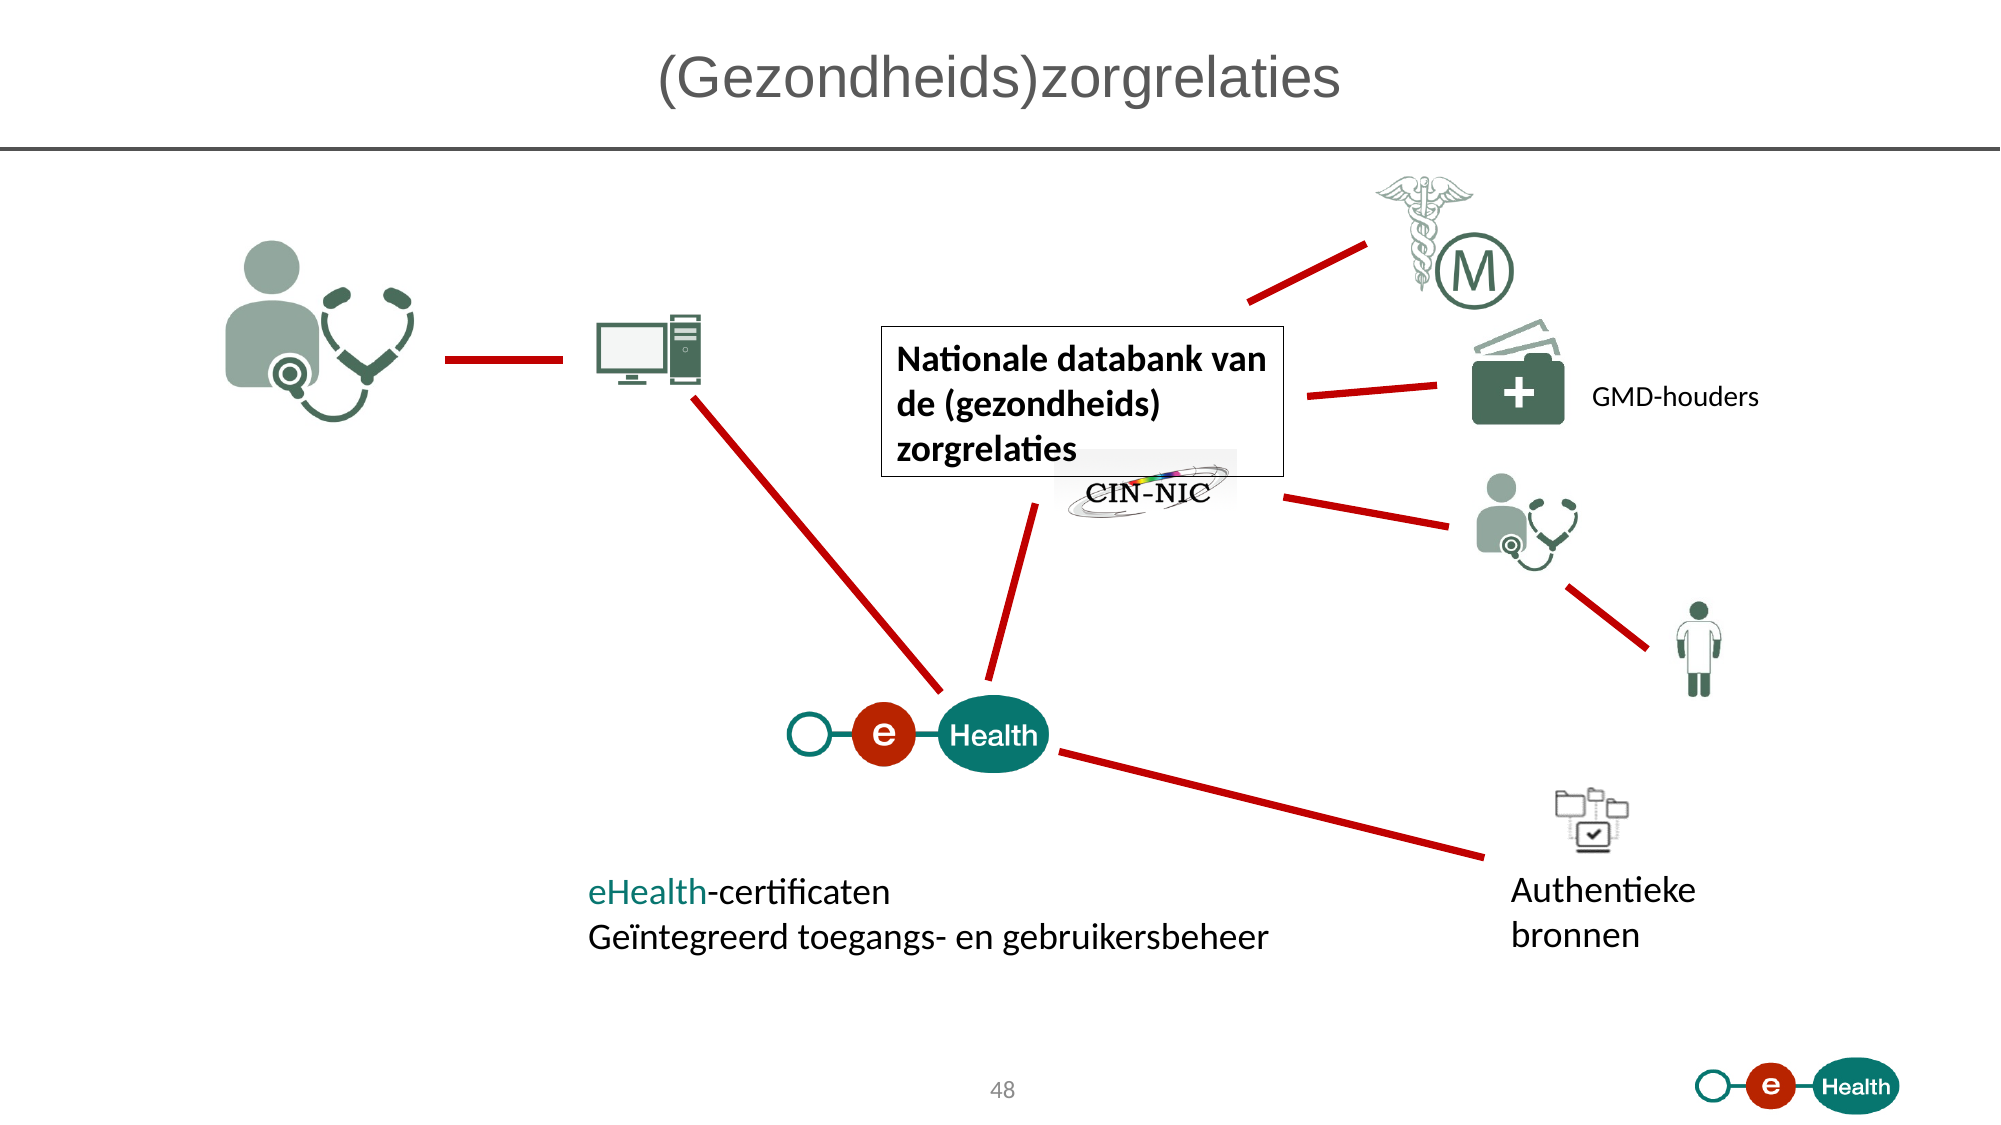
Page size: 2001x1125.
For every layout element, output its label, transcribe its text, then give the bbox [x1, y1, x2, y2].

picture [1054, 449, 1237, 528]
picture [1543, 774, 1646, 865]
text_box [692, 396, 942, 693]
picture [1664, 1046, 1922, 1118]
text_box Authentieke bronnen [1496, 858, 1721, 963]
picture [1367, 165, 1576, 430]
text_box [1058, 751, 1485, 858]
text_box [1306, 385, 1438, 397]
text_box eHealth-certificaten Geïntegreerd toegangs- en gebruikersbeheer [573, 859, 1324, 965]
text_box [987, 503, 1036, 681]
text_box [1283, 496, 1450, 528]
text_box Nationale databank van de (gezondheids) zorgrelaties [881, 326, 1284, 477]
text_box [1247, 243, 1367, 303]
picture [590, 291, 708, 409]
picture [1647, 597, 1751, 701]
picture [1472, 467, 1582, 578]
picture [217, 228, 422, 433]
slide_number 48 [769, 1058, 1237, 1119]
picture [775, 692, 1061, 777]
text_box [1566, 585, 1648, 650]
text_box GMD-houders [1580, 369, 1812, 420]
title (Gezondheids)zorgrelaties [0, 0, 2000, 149]
